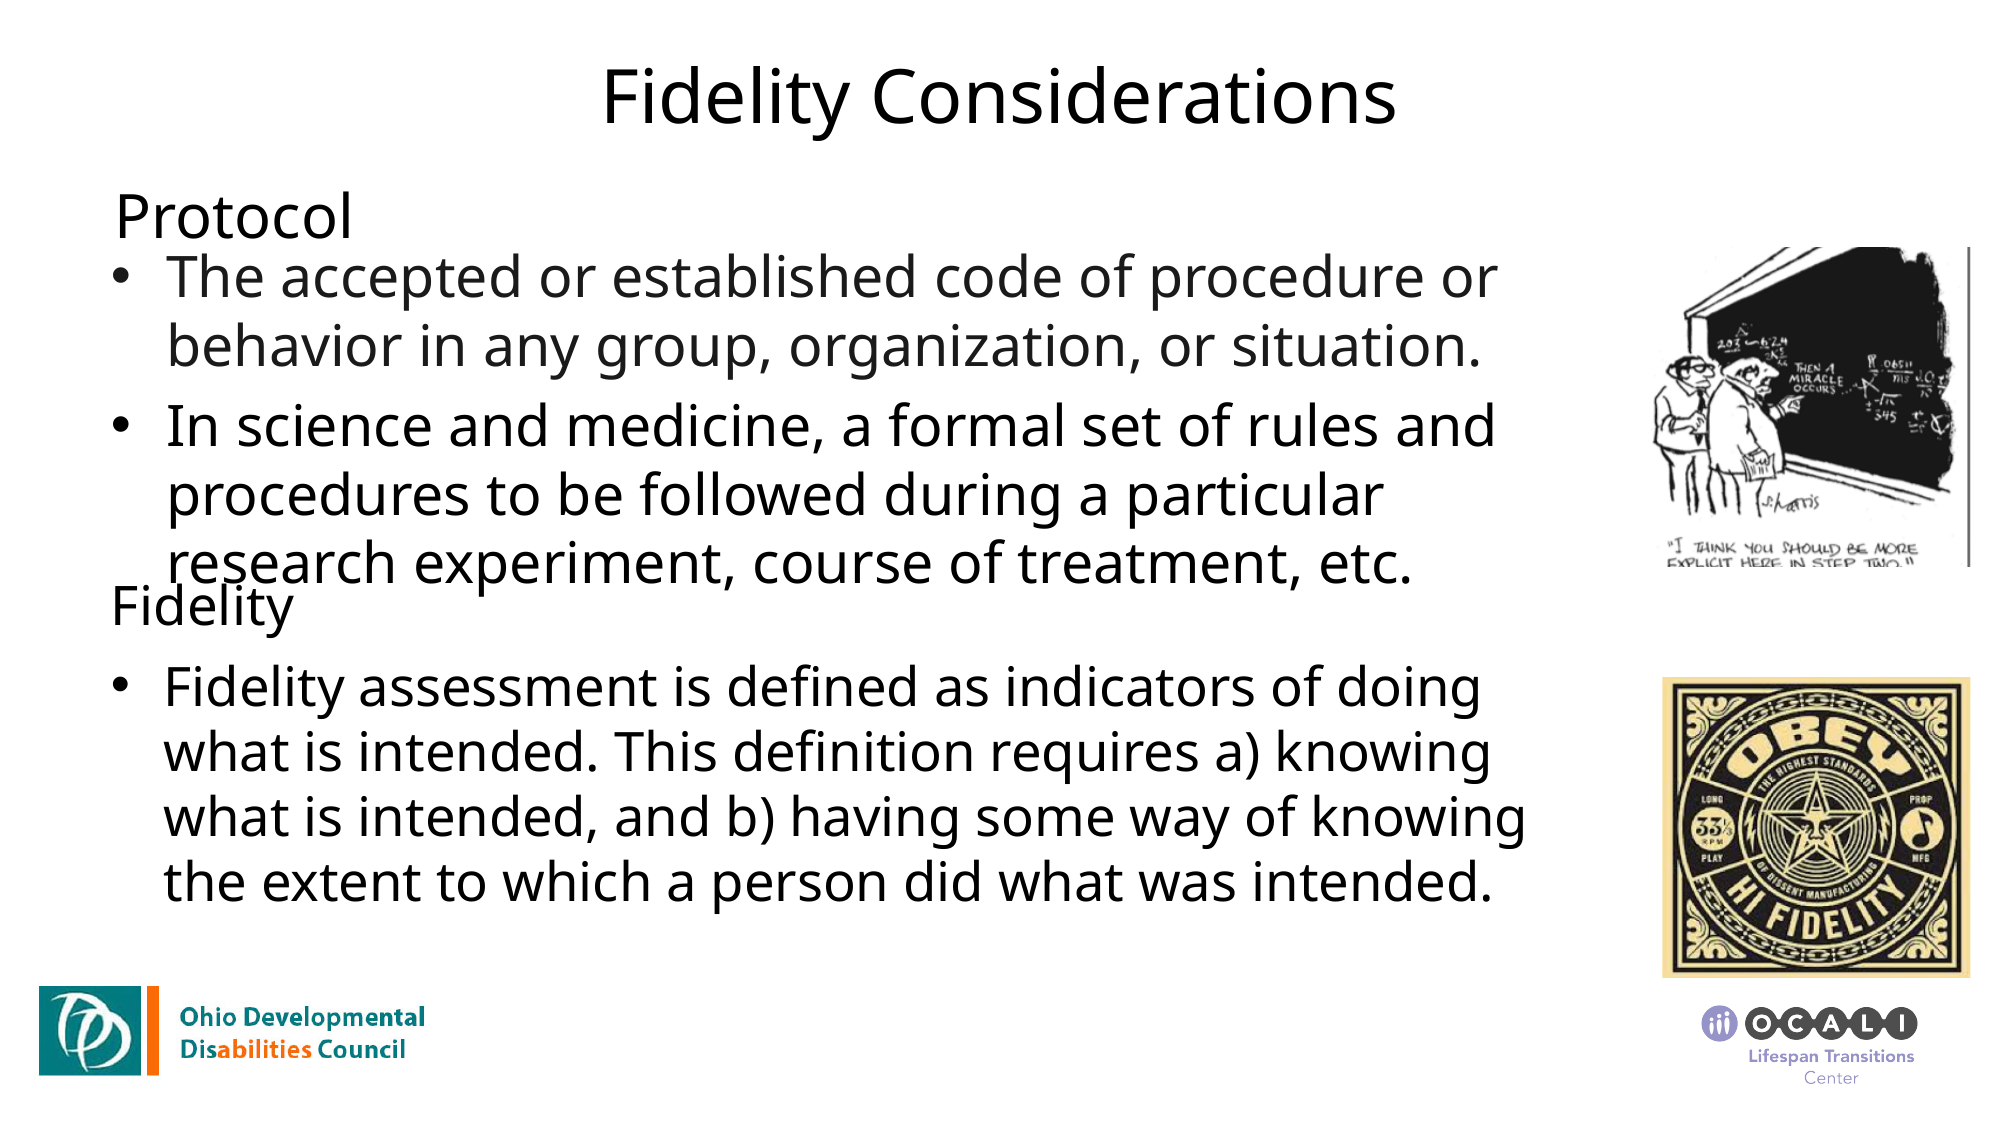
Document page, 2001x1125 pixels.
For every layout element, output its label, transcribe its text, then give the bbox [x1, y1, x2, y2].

picture [1641, 247, 1971, 567]
list Fidelity [95, 563, 1382, 644]
list Protocol [99, 162, 1382, 232]
picture [26, 986, 471, 1085]
list Fidelity assessment is defined as indicators of doing what is intended. This definition requires a) knowing what is intended, and b) having some way of knowing the extent to which a person did what was intended. [95, 644, 1578, 975]
picture [1662, 677, 1971, 978]
list The accepted or established code of procedure or behavior in any group, organization, or situation. In science and medicine, a formal set of rules and procedures to be followed during a particular research experiment, course of treatment, etc. [95, 232, 1561, 622]
picture [1697, 1001, 1923, 1088]
title Fidelity Considerations [99, 0, 1900, 188]
